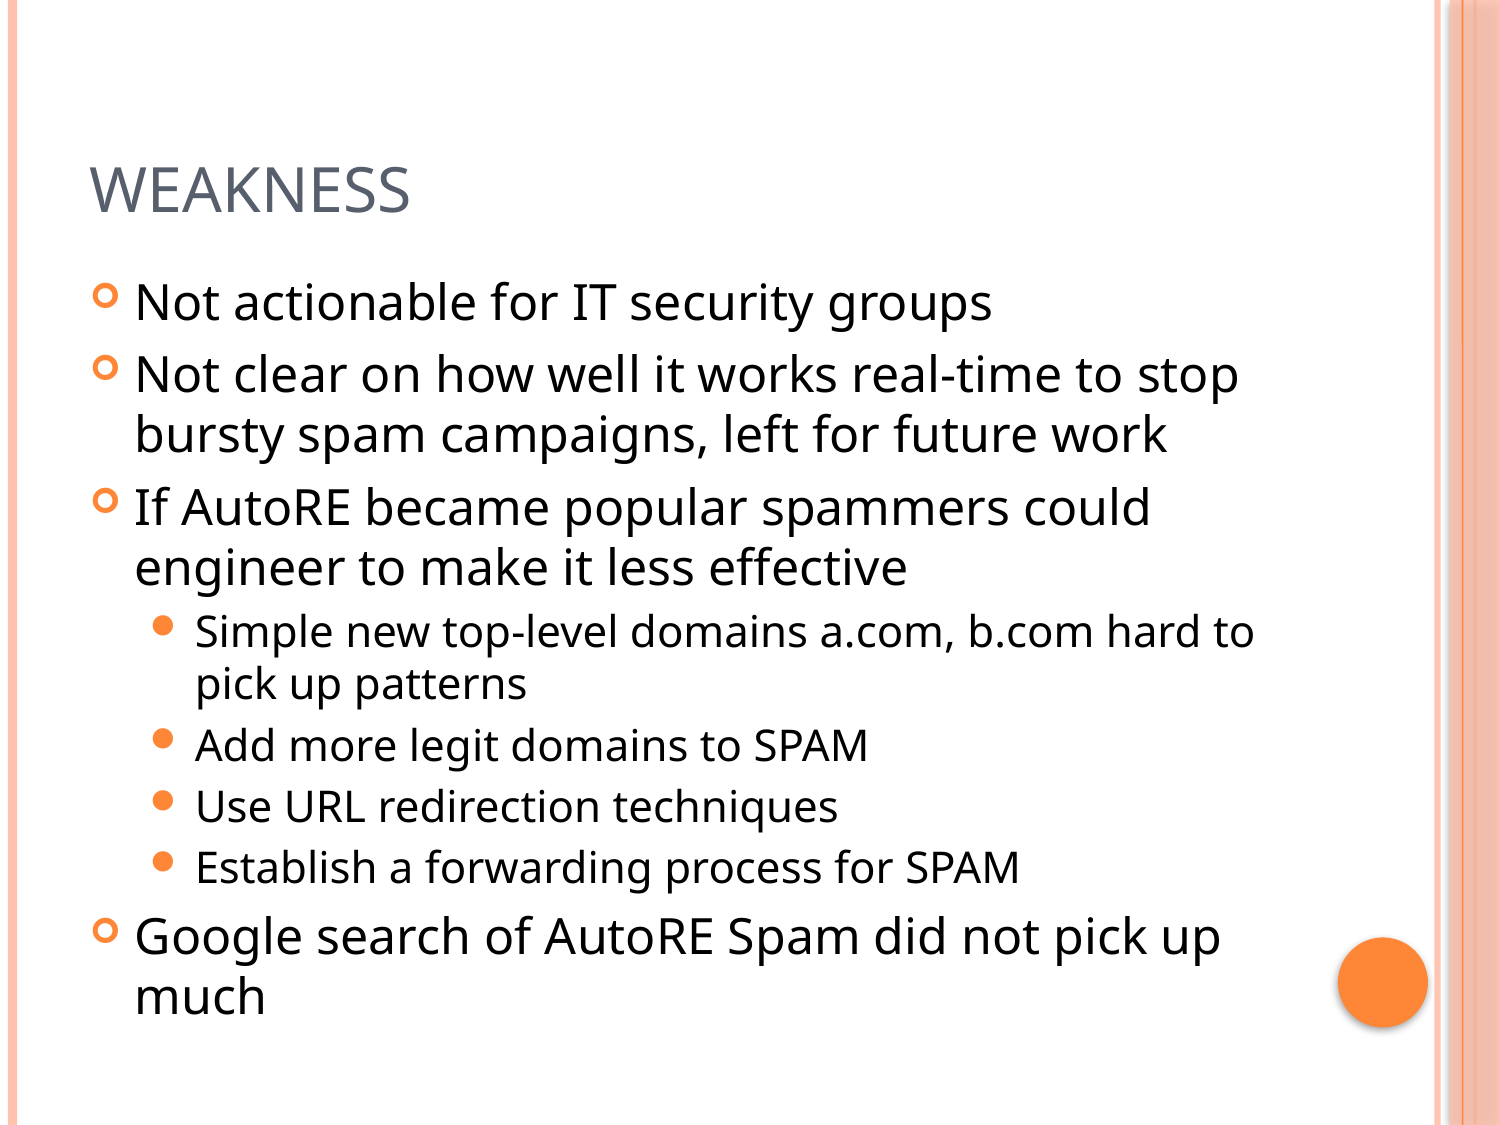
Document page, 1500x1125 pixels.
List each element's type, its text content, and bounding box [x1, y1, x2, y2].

list Not actionable for IT security groups Not clear on how well it works real-time to stop bursty spam campaigns, left for future work If AutoRE became popular spammers could engineer to make it less effective Simple new top-level domains a.com, b.com hard to pick up patterns Add more legit domains to SPAM Use URL redirection techniques Establish a forwarding process for SPAM Google search of AutoRE Spam did not pick up much [75, 262, 1300, 1062]
title Weakness [75, 45, 1300, 233]
